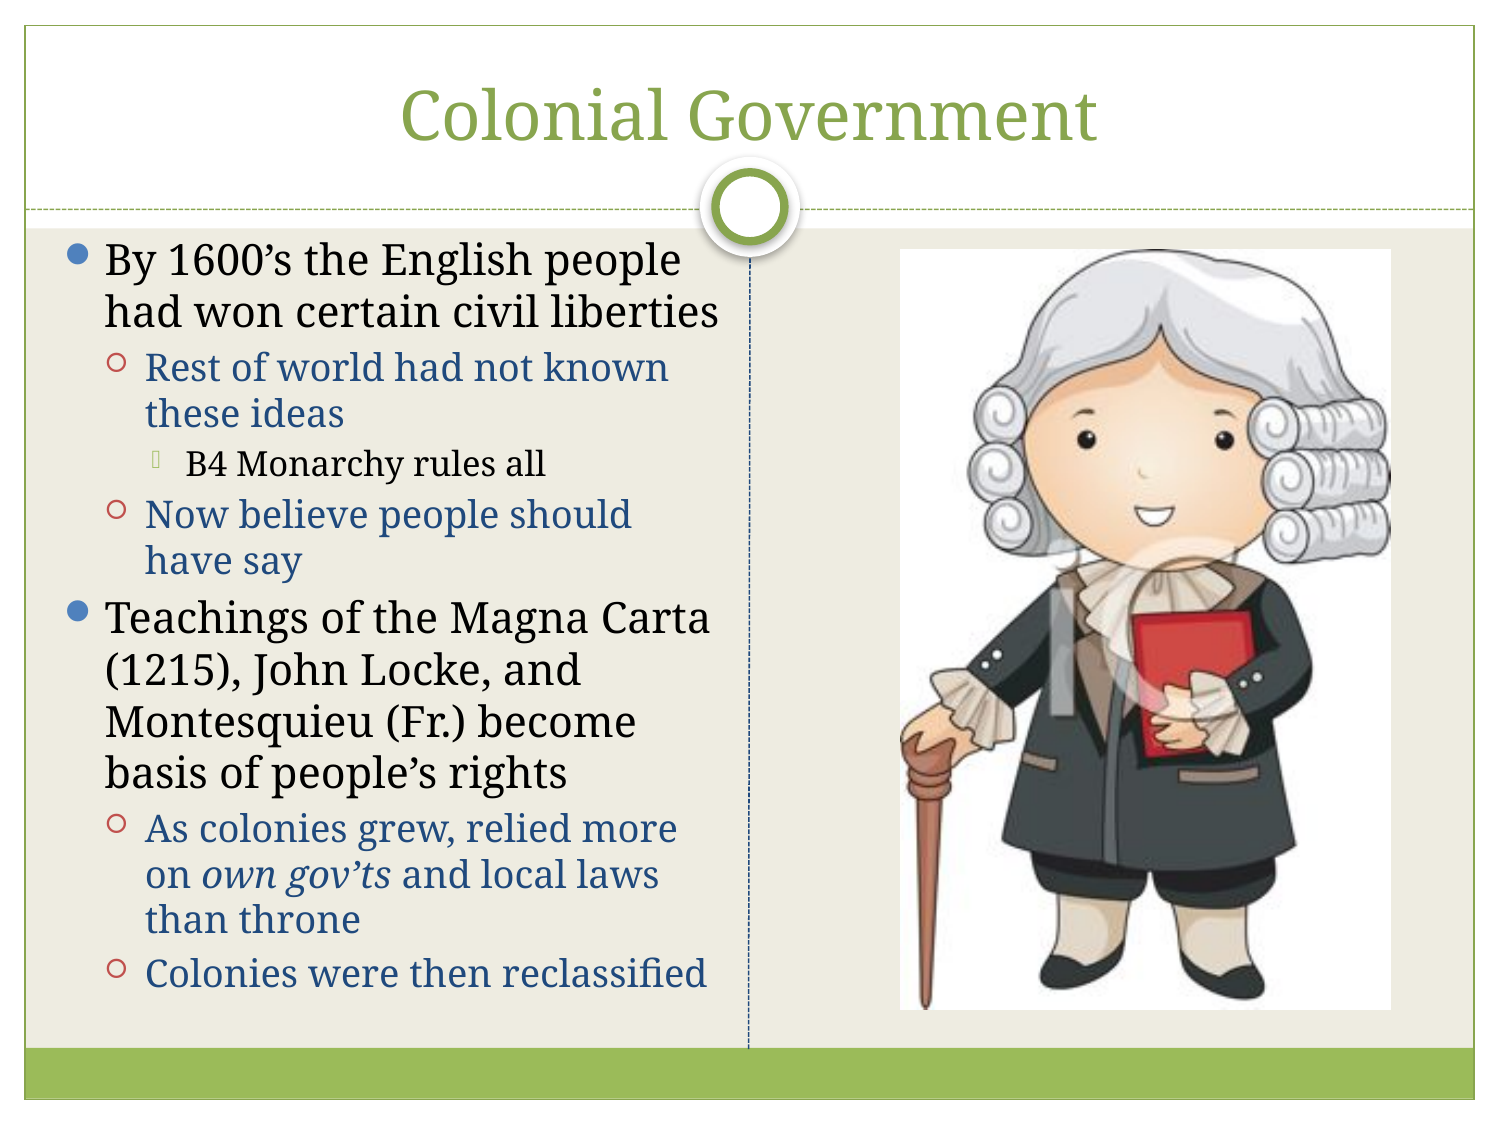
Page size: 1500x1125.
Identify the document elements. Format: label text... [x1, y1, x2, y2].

title Colonial Government [49, 37, 1450, 162]
list By 1600’s the English people had won certain civil liberties Rest of world had not known these ideas B4 Monarchy rules all Now believe people should have say Teachings of the Magna Carta (1215), John Locke, and Montesquieu (Fr.) become basis of people’s rights As colonies grew, relied more on own gov’ts and local laws than throne Colonies were then reclassified [49, 224, 738, 1050]
picture [899, 249, 1391, 1010]
